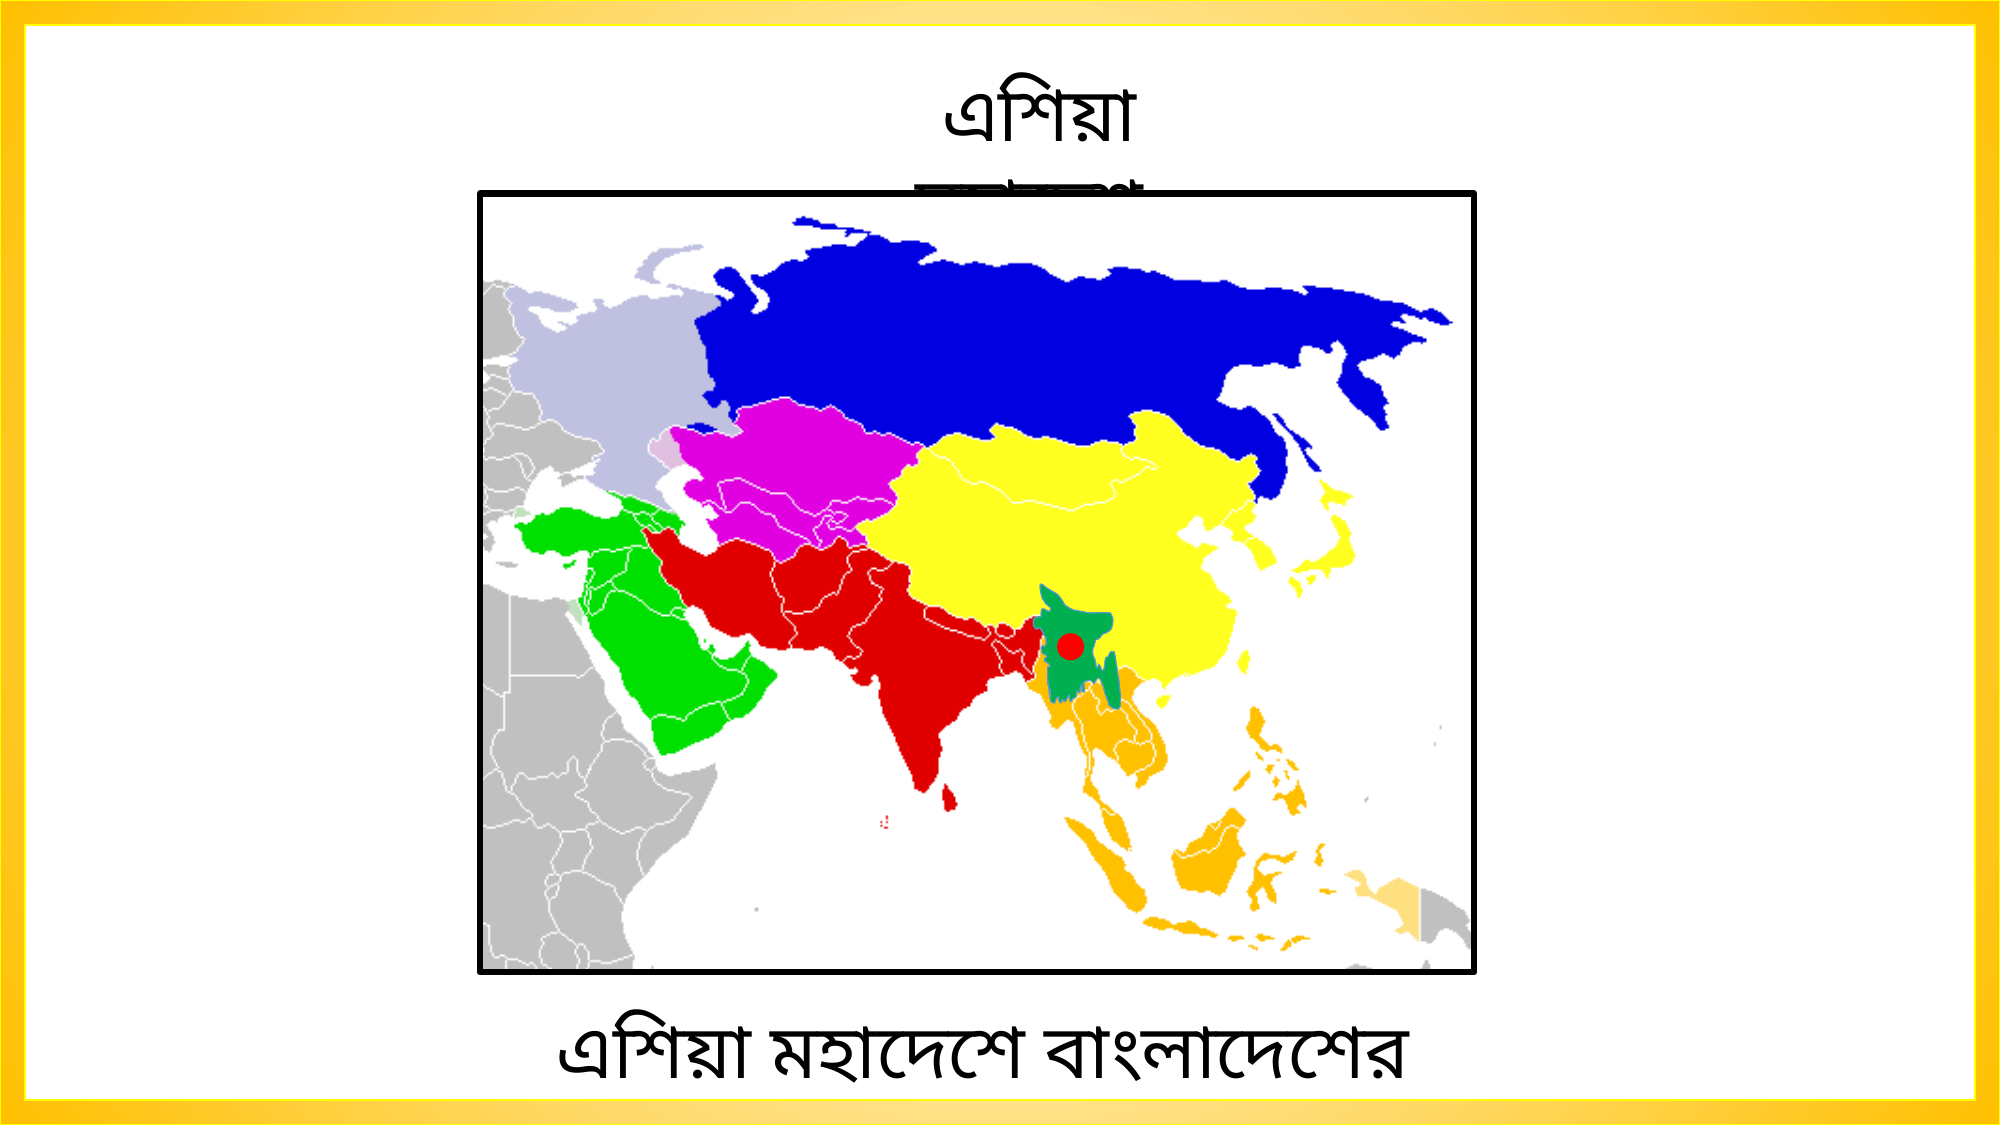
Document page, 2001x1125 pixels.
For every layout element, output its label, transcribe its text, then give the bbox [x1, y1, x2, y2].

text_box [1032, 584, 1121, 710]
text_box এশিয়া মহাদেশে বাংলাদেশের অবস্থান। [520, 996, 1446, 1099]
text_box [483, 196, 1472, 970]
text_box এশিয়া মহাদেশ [807, 59, 1271, 190]
text_box [0, 0, 2000, 1125]
